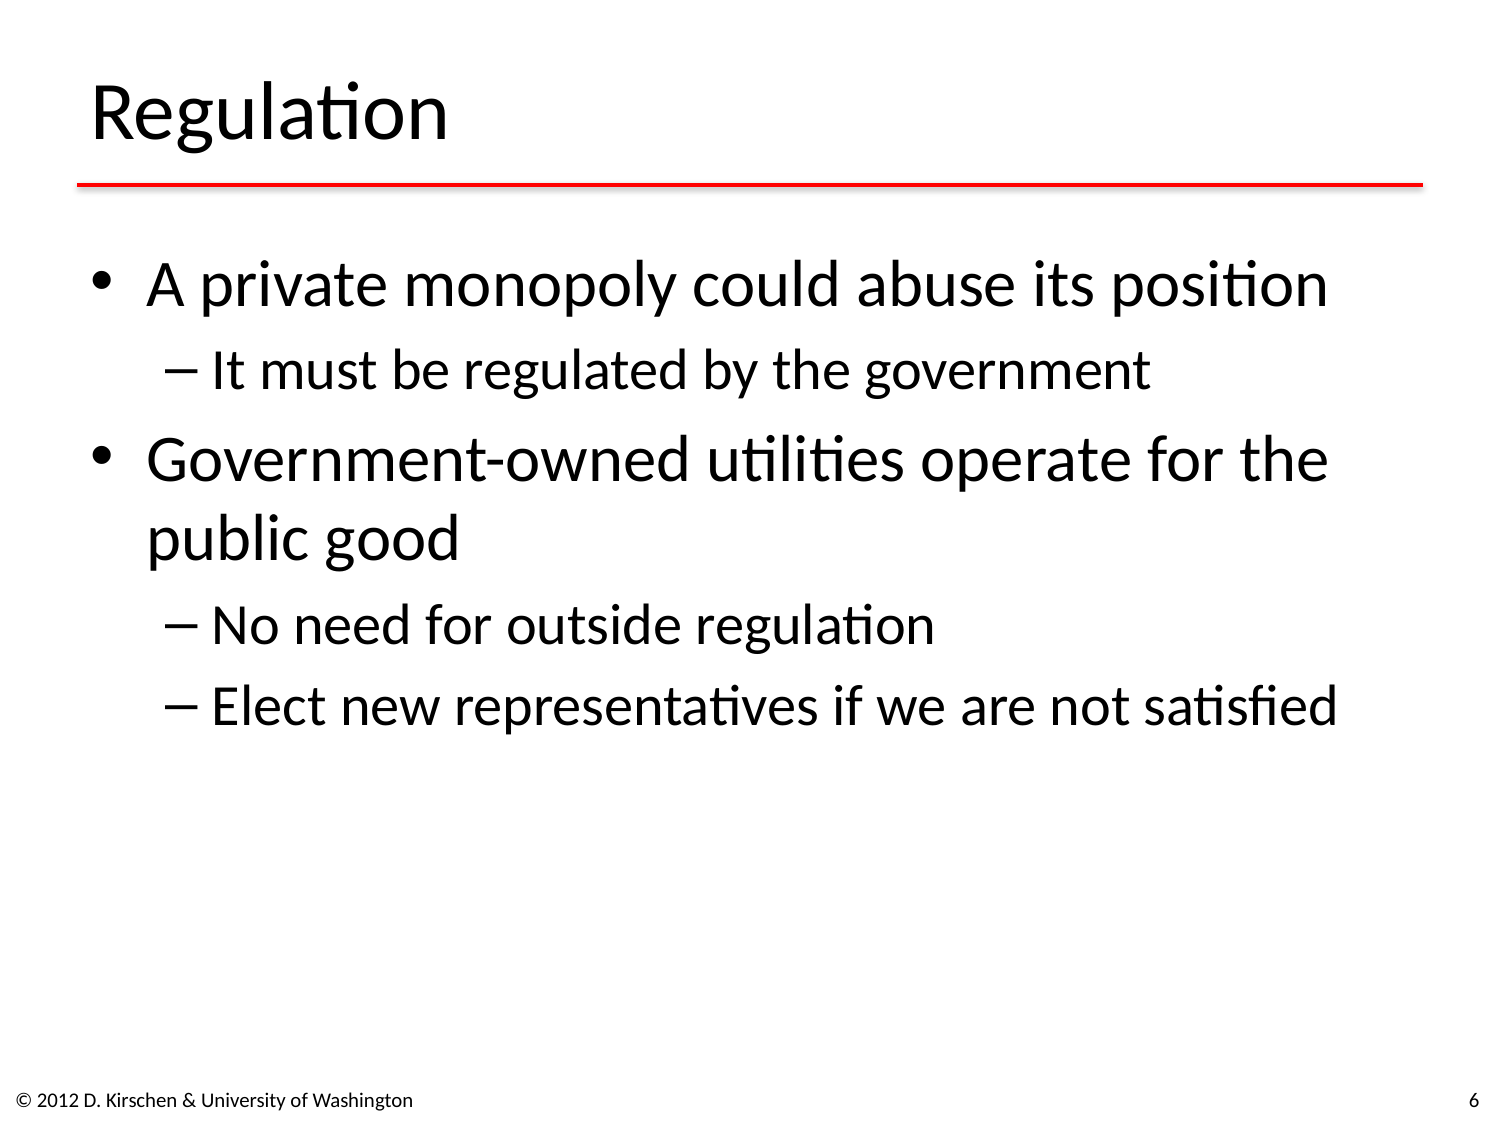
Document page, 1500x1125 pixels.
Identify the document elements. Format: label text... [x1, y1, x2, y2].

slide_number 5 [1144, 1069, 1495, 1125]
title Regulation [75, 19, 1425, 194]
slide_number © 2012 D. Kirschen & University of Washington [0, 1069, 491, 1125]
list A private monopoly could abuse its position It must be regulated by the government Government-owned utilities operate for the public good No need for outside regulation Elect new representatives if we are not satisfied [75, 231, 1425, 1047]
